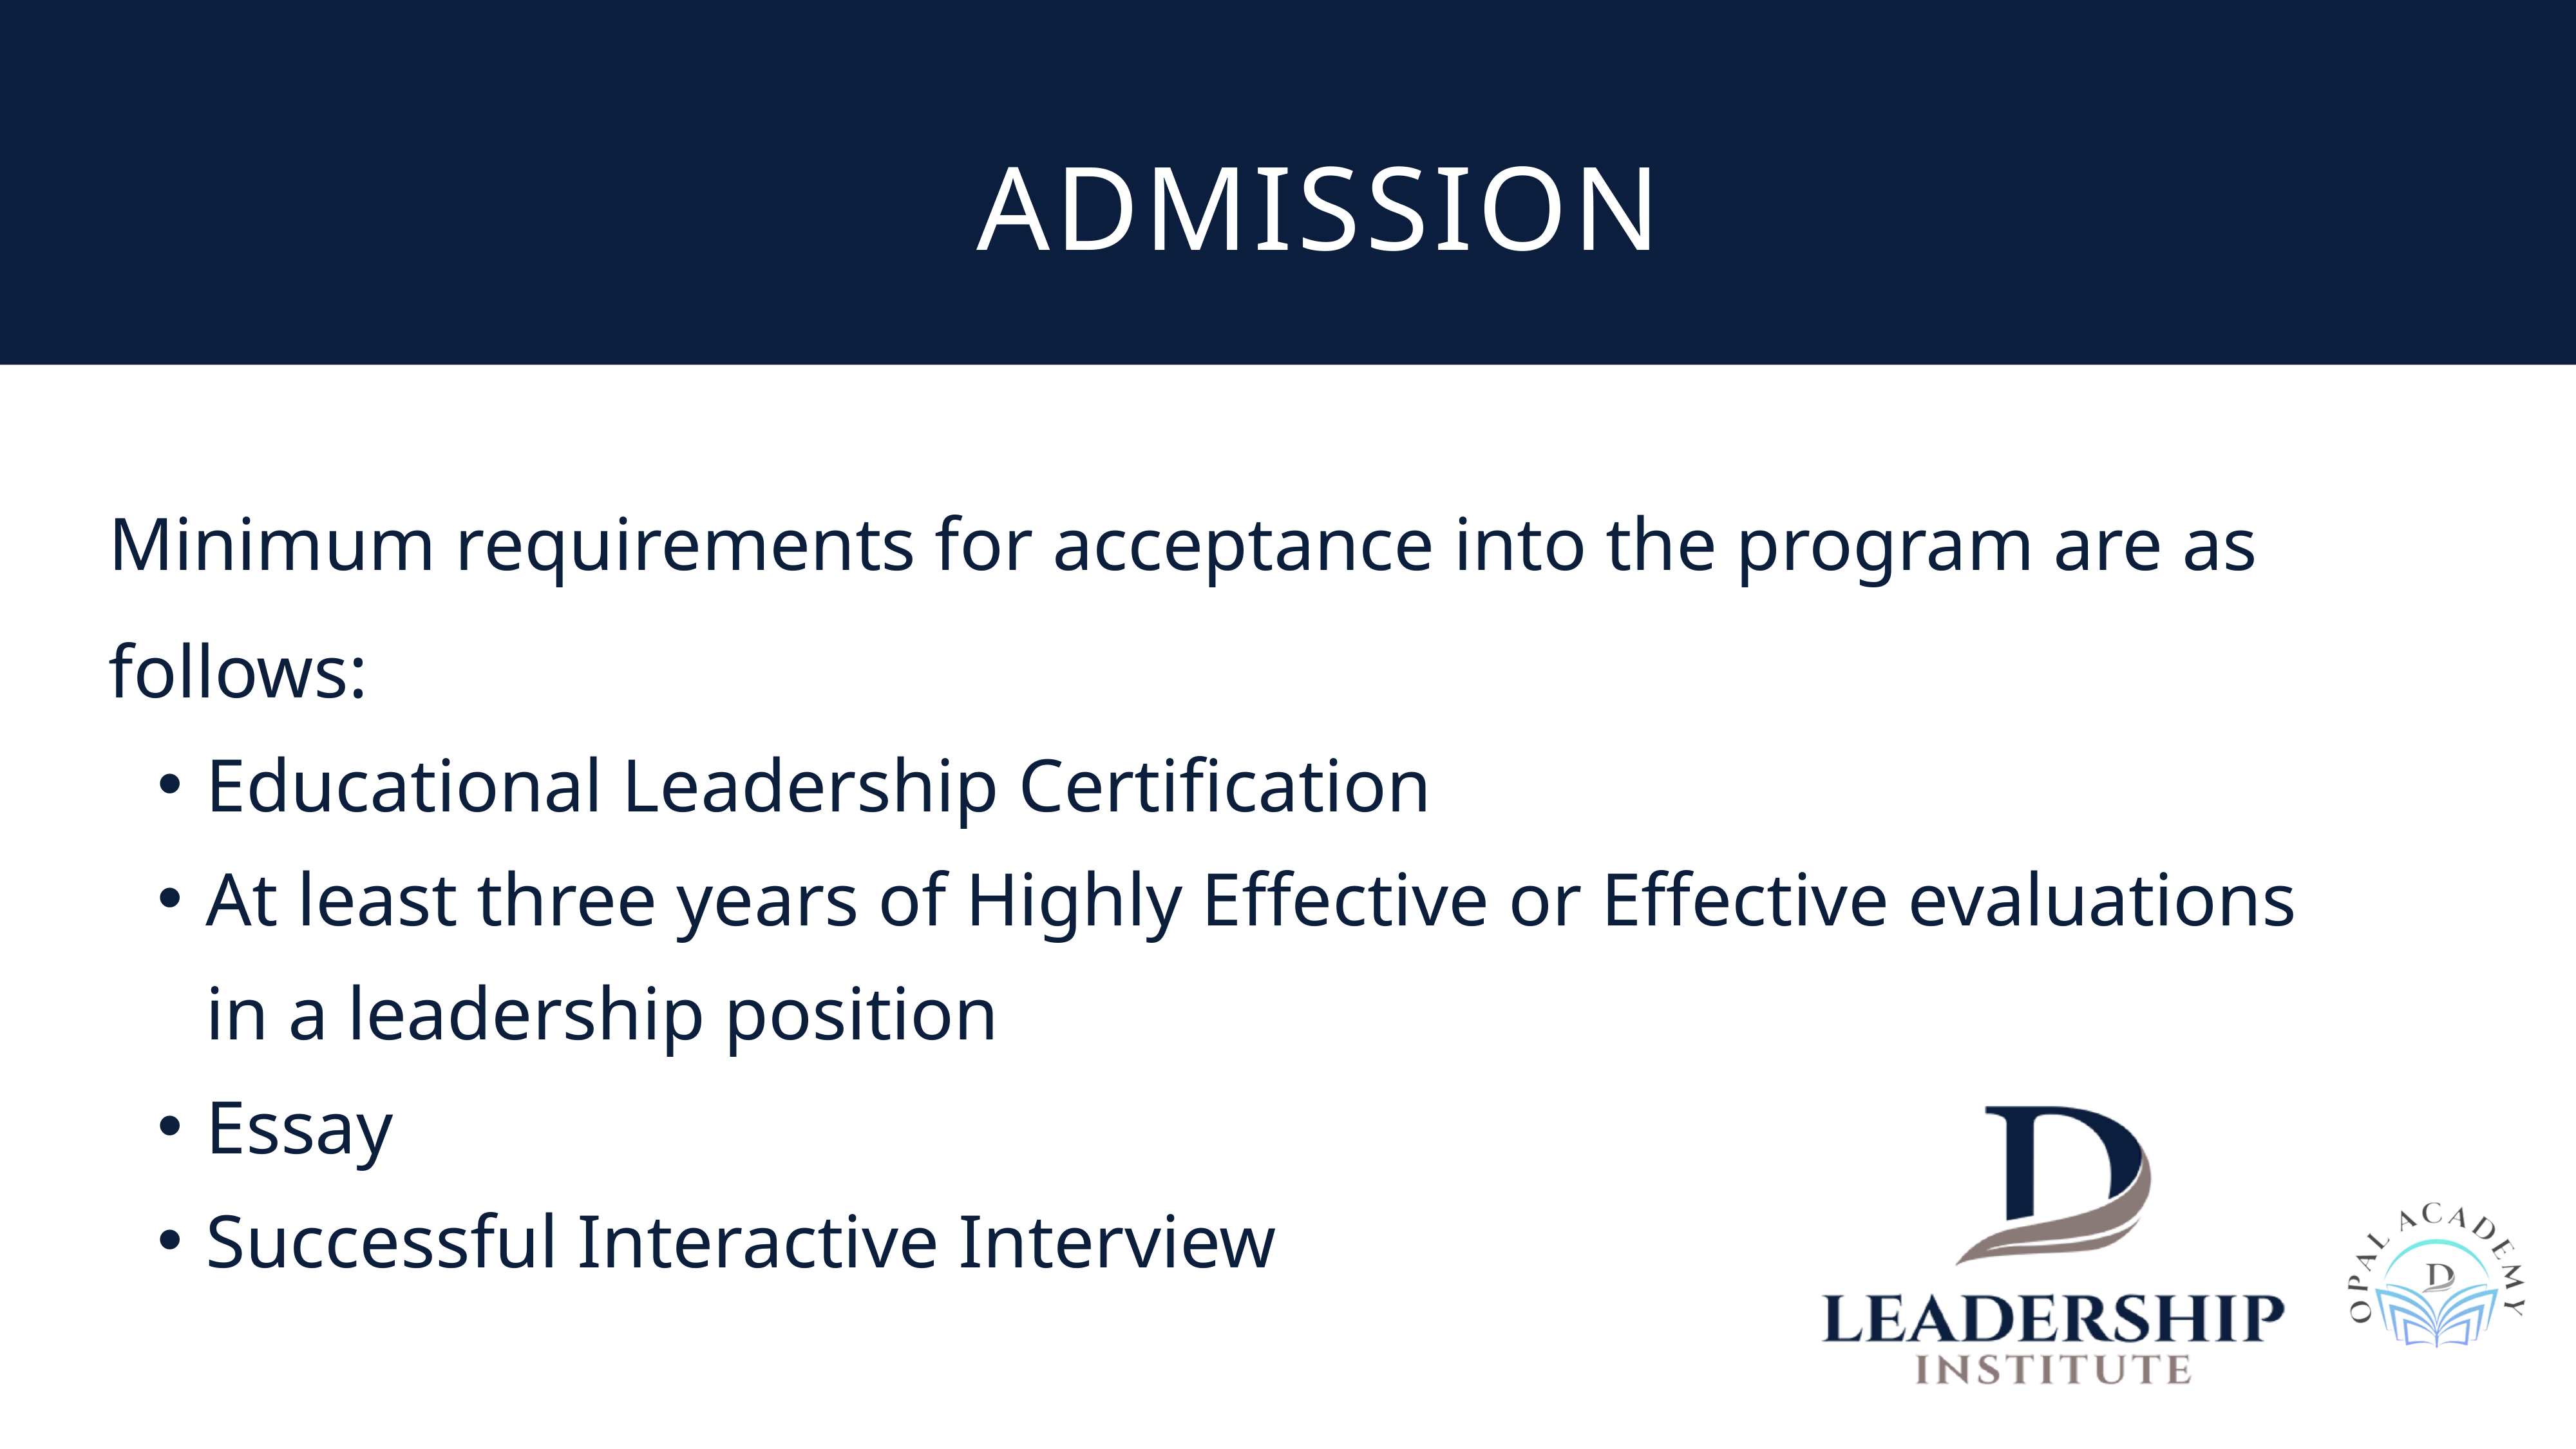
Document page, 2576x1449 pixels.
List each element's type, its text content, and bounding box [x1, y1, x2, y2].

text_box [0, 0, 2576, 365]
text_box [2369, 1147, 2576, 1402]
text_box Minimum requirements for acceptance into the program are as follows: Educational Leadership Certification At least three years of Highly Effective or Effective evaluations in a leadership position Essay Successful Interactive Interview [108, 457, 2351, 1283]
text_box ADMISSION [976, 163, 1750, 274]
text_box [1756, 1080, 2369, 1403]
